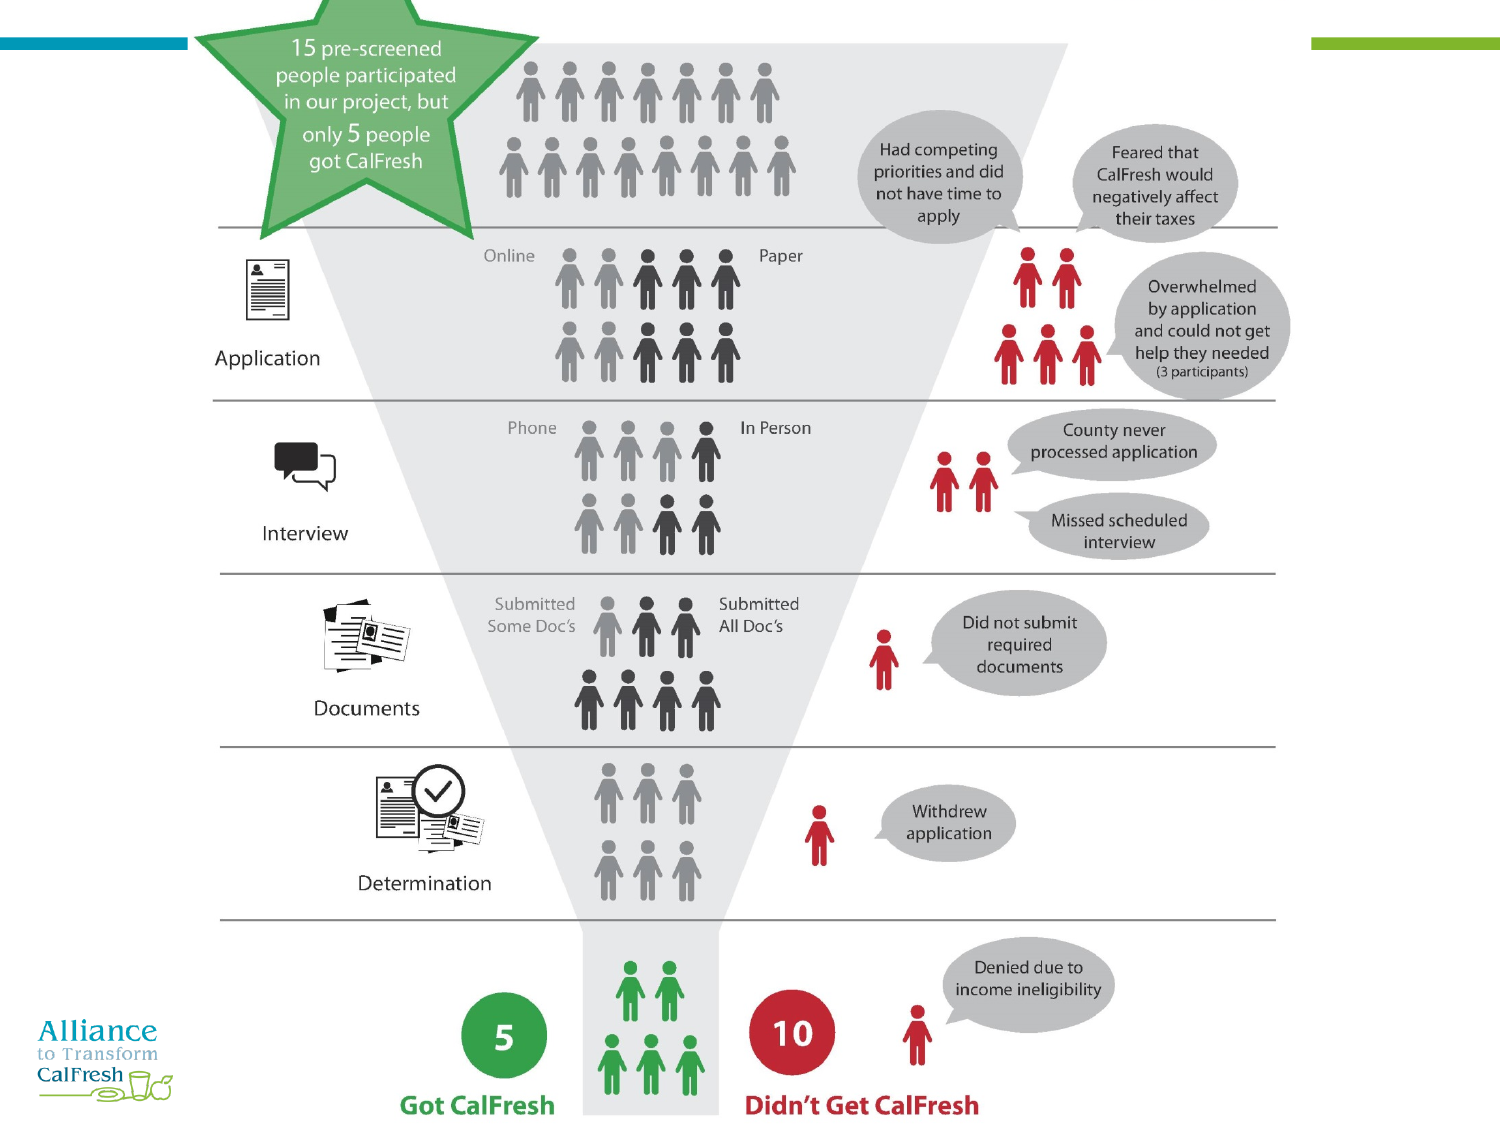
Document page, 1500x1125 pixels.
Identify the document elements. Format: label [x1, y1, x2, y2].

picture [187, 0, 1312, 1125]
picture [37, 1019, 173, 1102]
